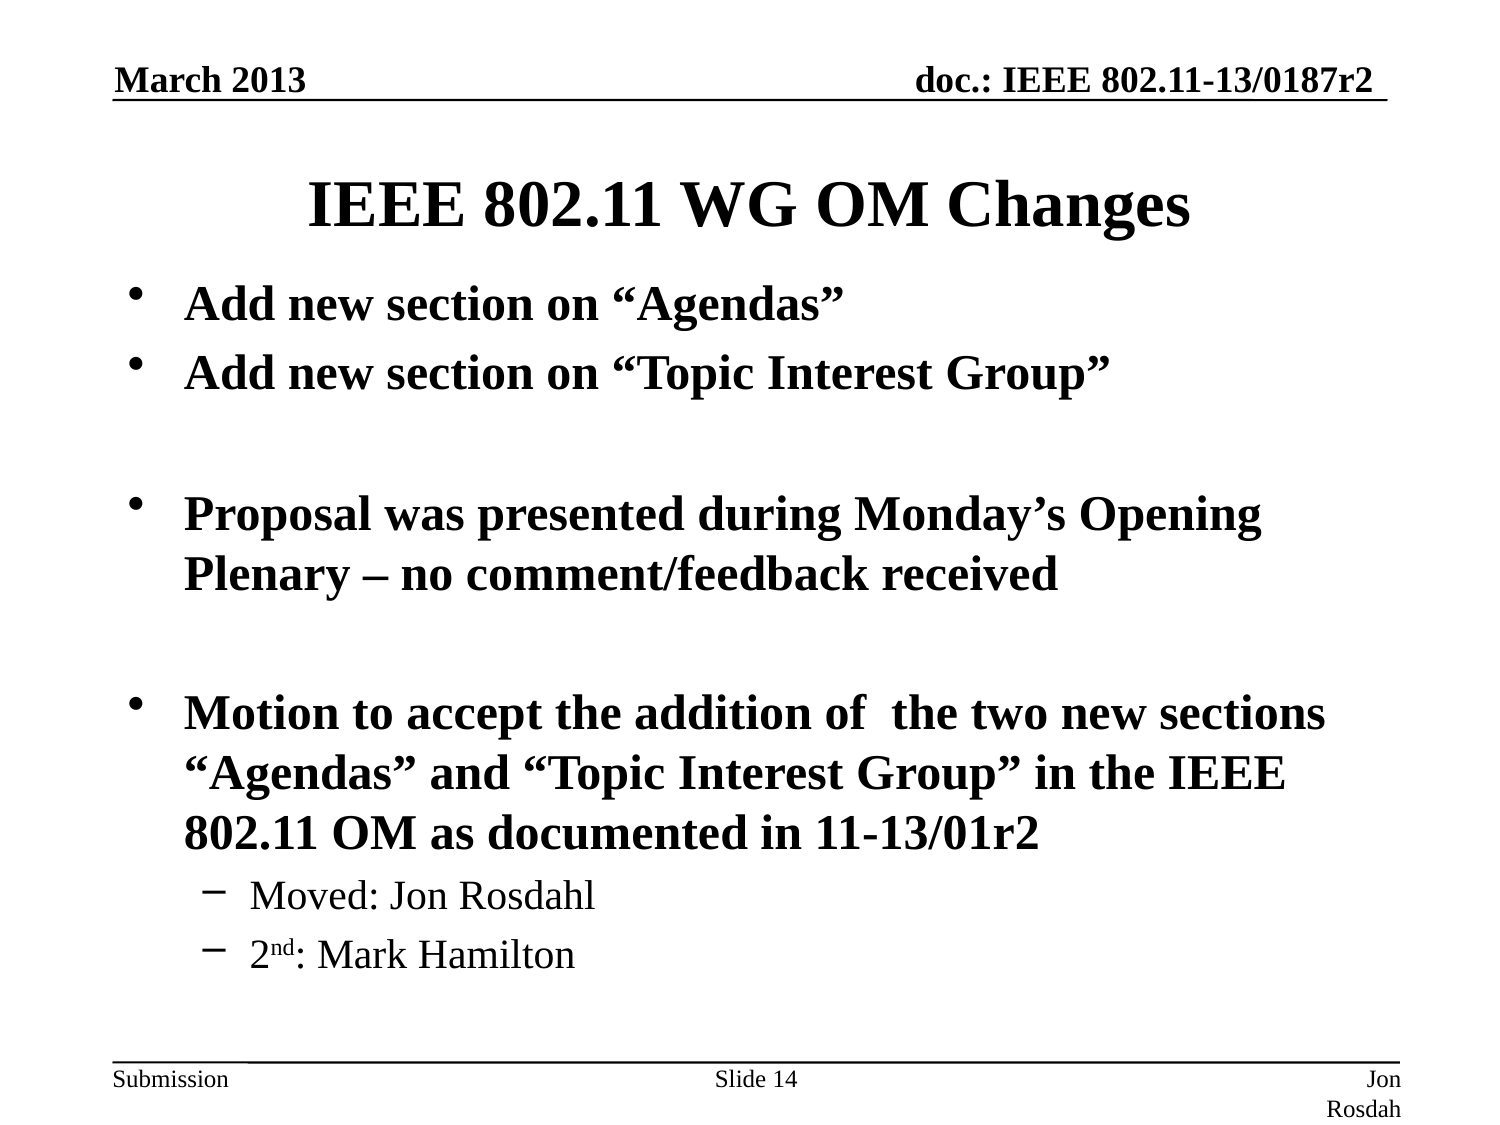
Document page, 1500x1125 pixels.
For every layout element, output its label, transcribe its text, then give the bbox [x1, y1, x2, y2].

slide_number Slide 14 [712, 1061, 800, 1093]
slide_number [114, 54, 363, 101]
list Add new section on “Agendas” Add new section on “Topic Interest Group” Proposal was presented during Monday’s Opening Plenary – no comment/feedback received Motion to accept the addition of the two new sections “Agendas” and “Topic Interest Group” in the IEEE 802.11 OM as documented in 11-13/01r2 Moved: Jon Rosdahl 2nd: Mark Hamilton [112, 262, 1388, 1051]
footer Jon Rosdahl (CSR) [1324, 1061, 1402, 1093]
title IEEE 802.11 WG OM Changes [112, 112, 1388, 262]
